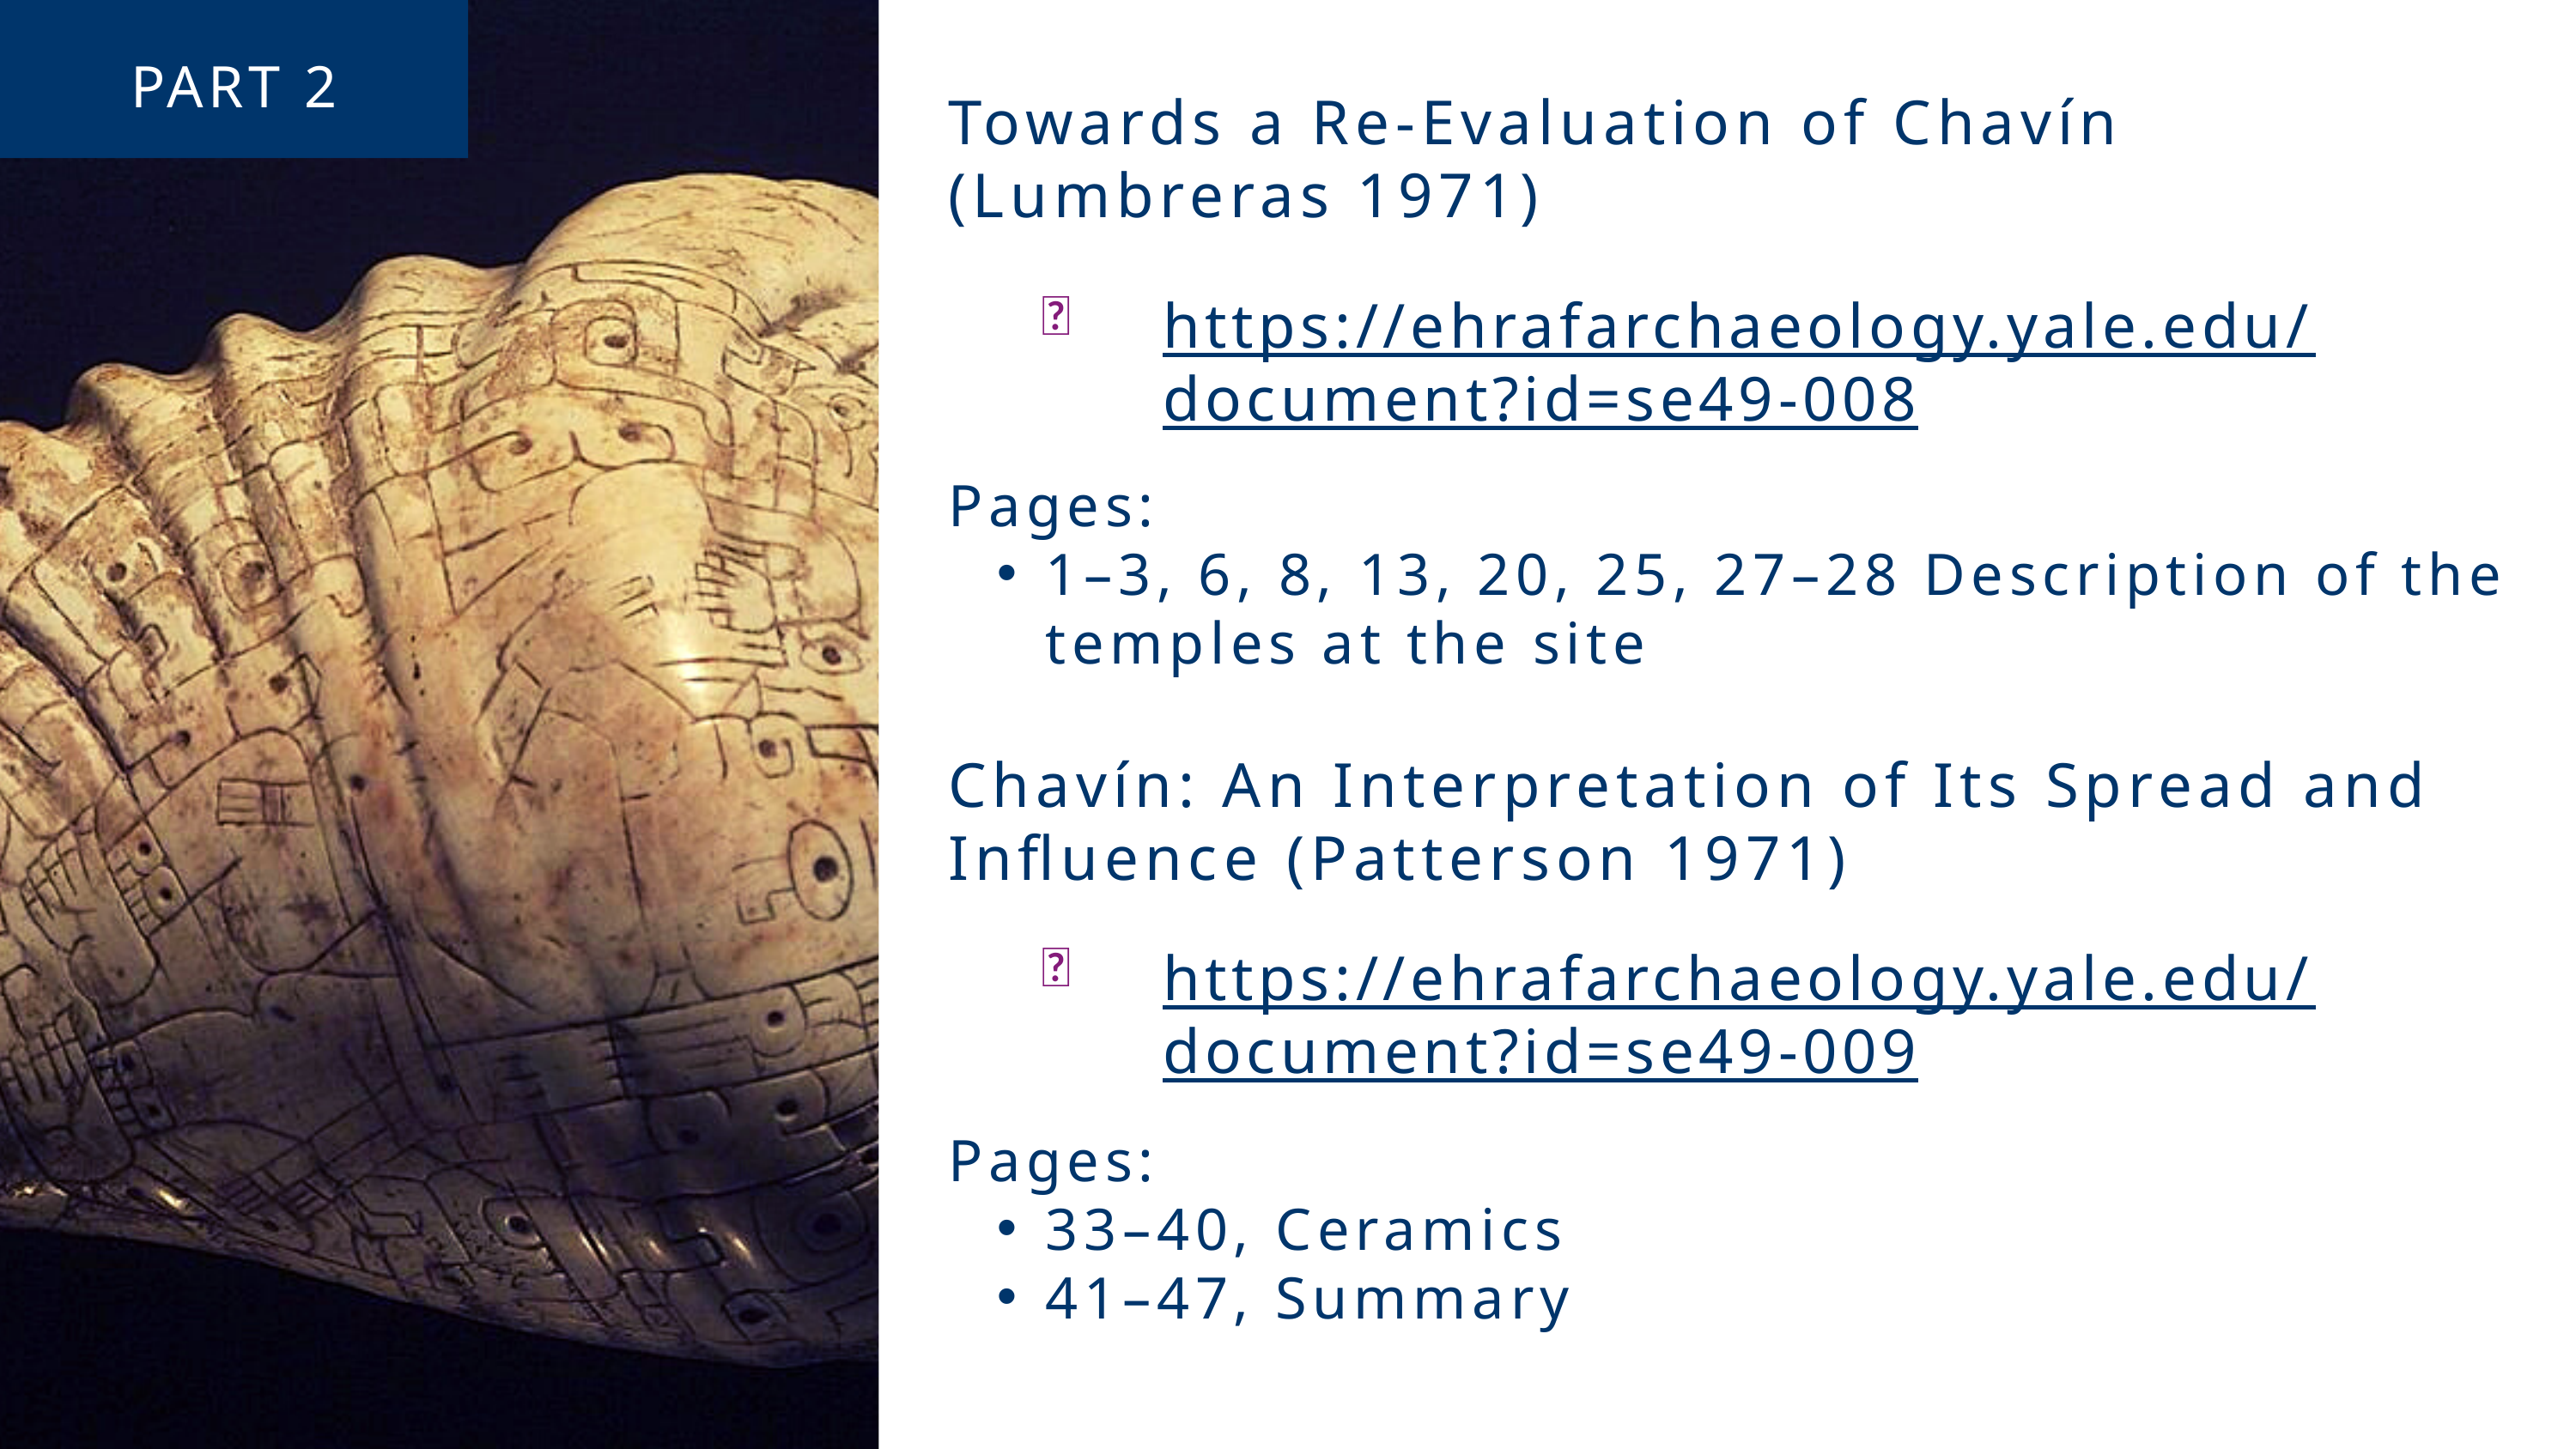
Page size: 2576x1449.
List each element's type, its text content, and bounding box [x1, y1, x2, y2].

text_box Chavín: An Interpretation of Its Spread and Influence (Patterson 1971) [948, 746, 2518, 893]
text_box Towards a Re-Evaluation of Chavín (Lumbreras 1971) [948, 83, 2484, 230]
picture [0, 0, 879, 1449]
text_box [0, 0, 469, 159]
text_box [1041, 935, 2503, 1086]
text_box Pages: 1–3, 6, 8, 13, 20, 25, 27–28 Description of the temples at the site [948, 469, 2573, 676]
text_box Pages: 33–40, Ceramics 41–47, Summary [948, 1124, 2551, 1331]
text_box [1041, 283, 2503, 433]
